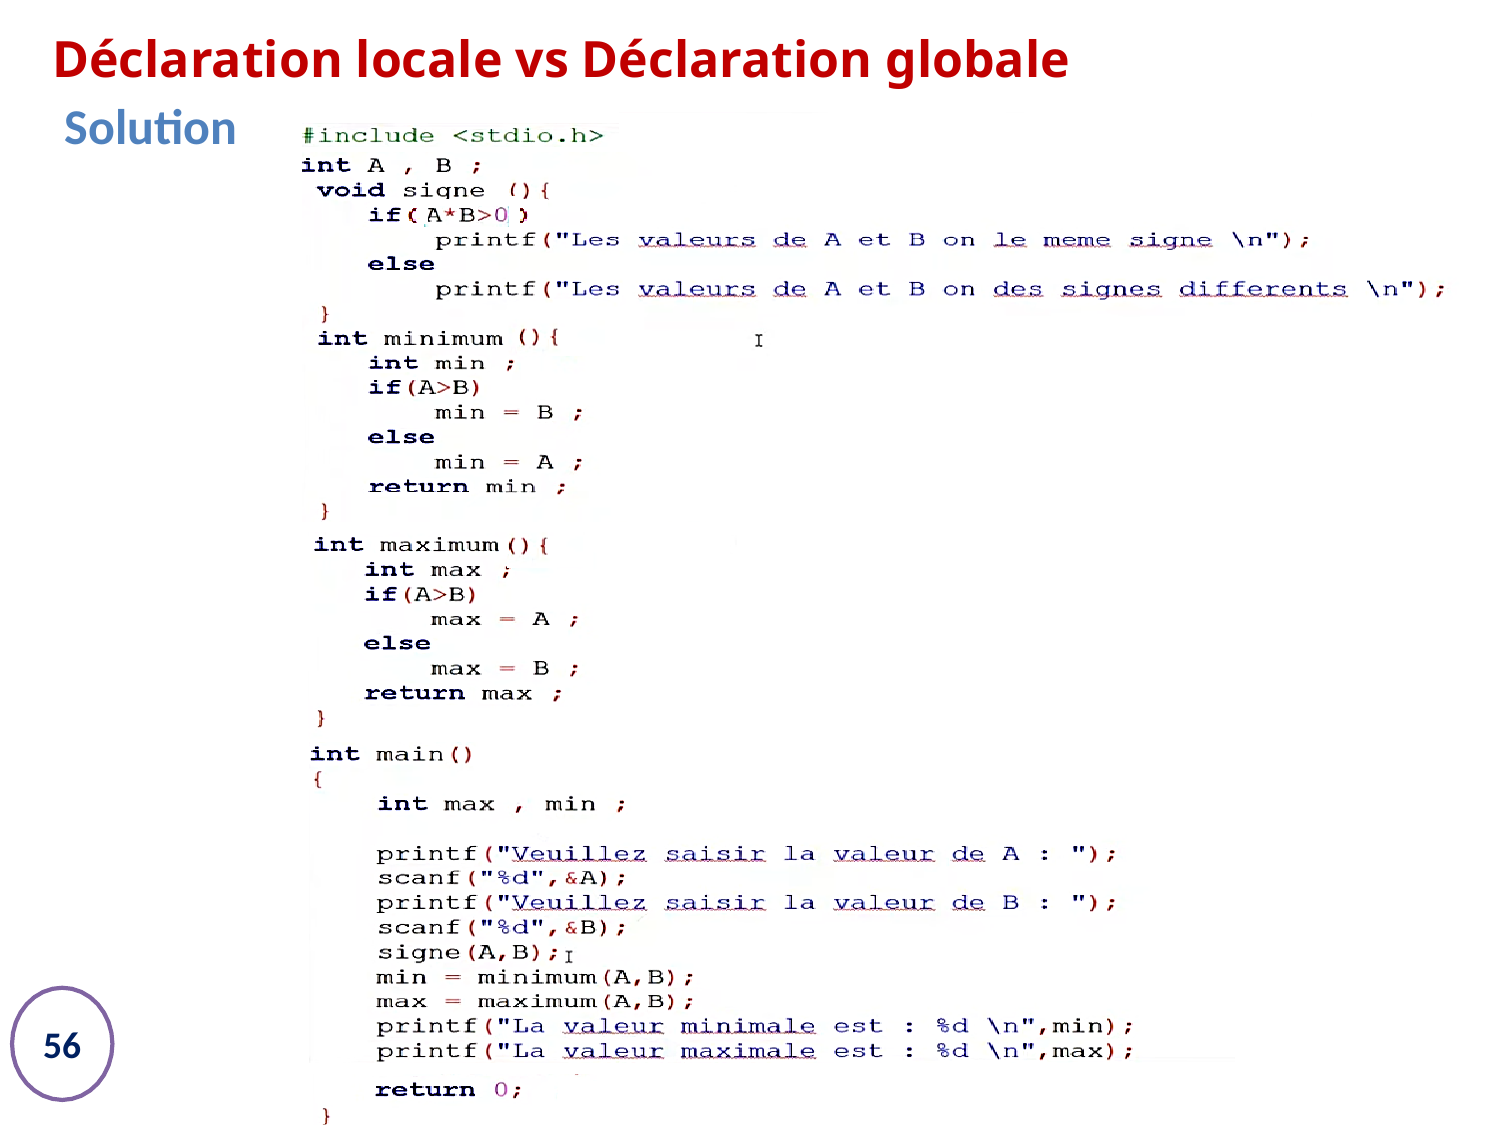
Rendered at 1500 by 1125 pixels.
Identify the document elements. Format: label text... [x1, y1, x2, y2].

picture [242, 112, 1500, 1125]
title Déclaration locale vs Déclaration globale [37, 1, 1113, 113]
text_box Solution [50, 113, 239, 163]
text_box 56 [9, 985, 115, 1103]
